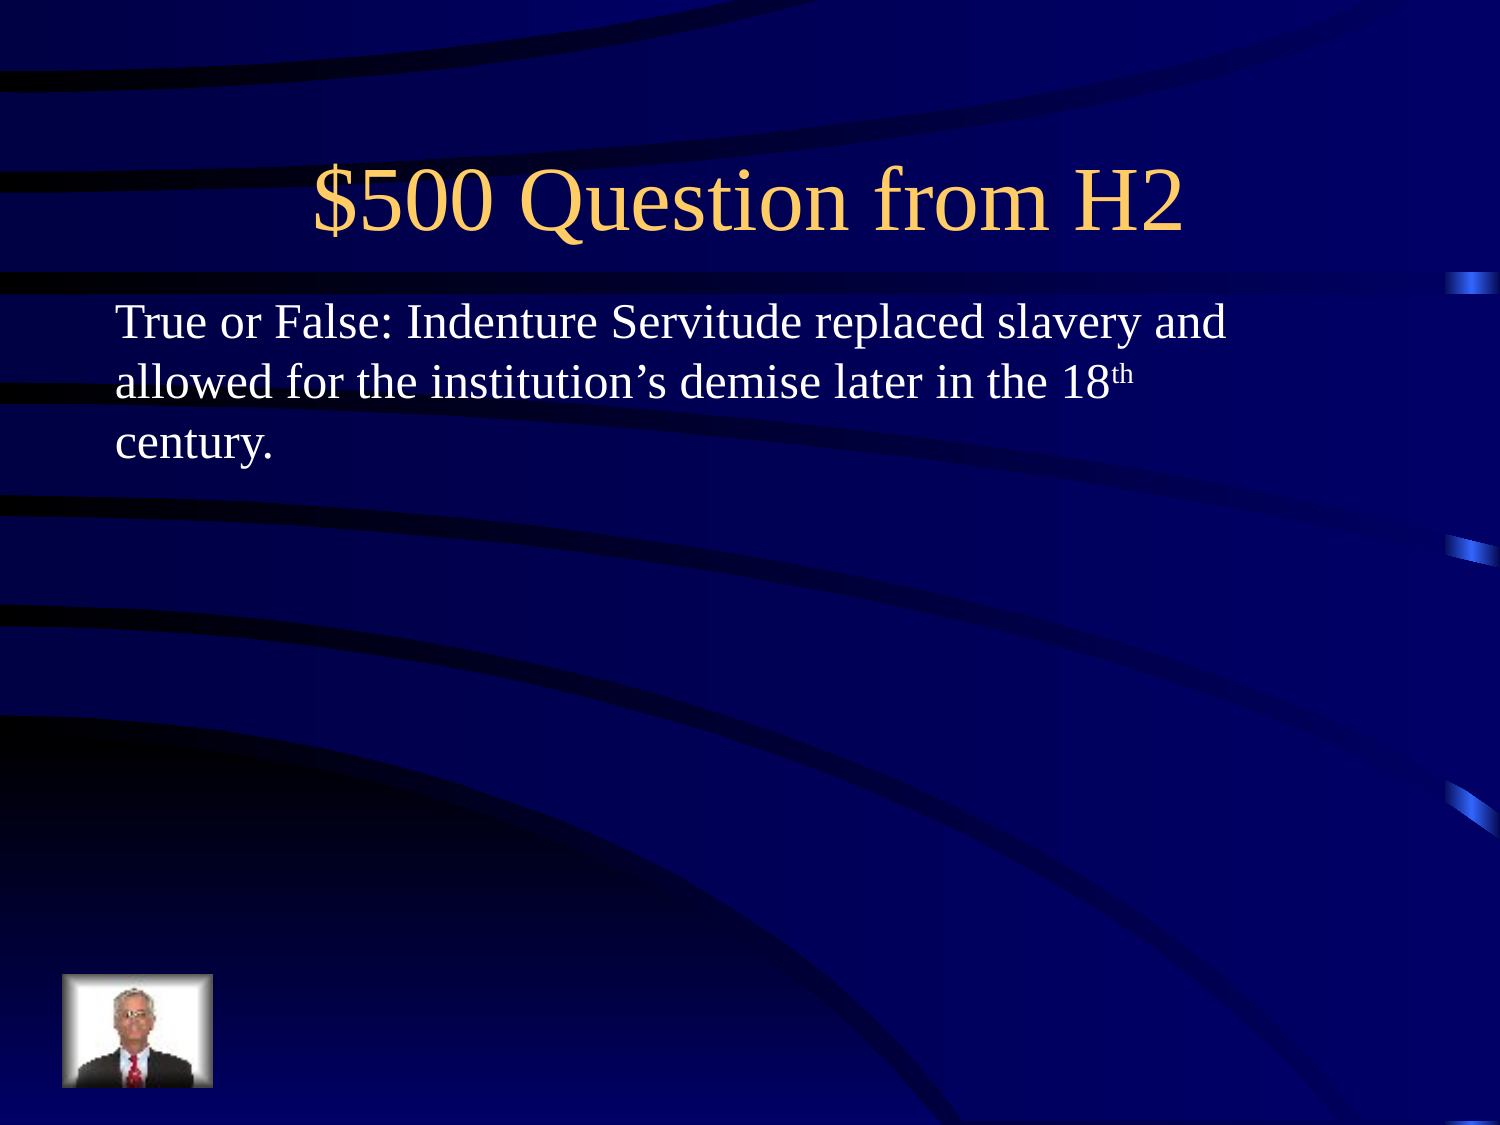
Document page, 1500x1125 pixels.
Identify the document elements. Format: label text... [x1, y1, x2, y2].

picture [62, 974, 213, 1088]
text_box True or False: Indenture Servitude replaced slavery and allowed for the institution’s demise later in the 18th century. [99, 281, 1250, 477]
title $500 Question from H2 [112, 99, 1388, 288]
